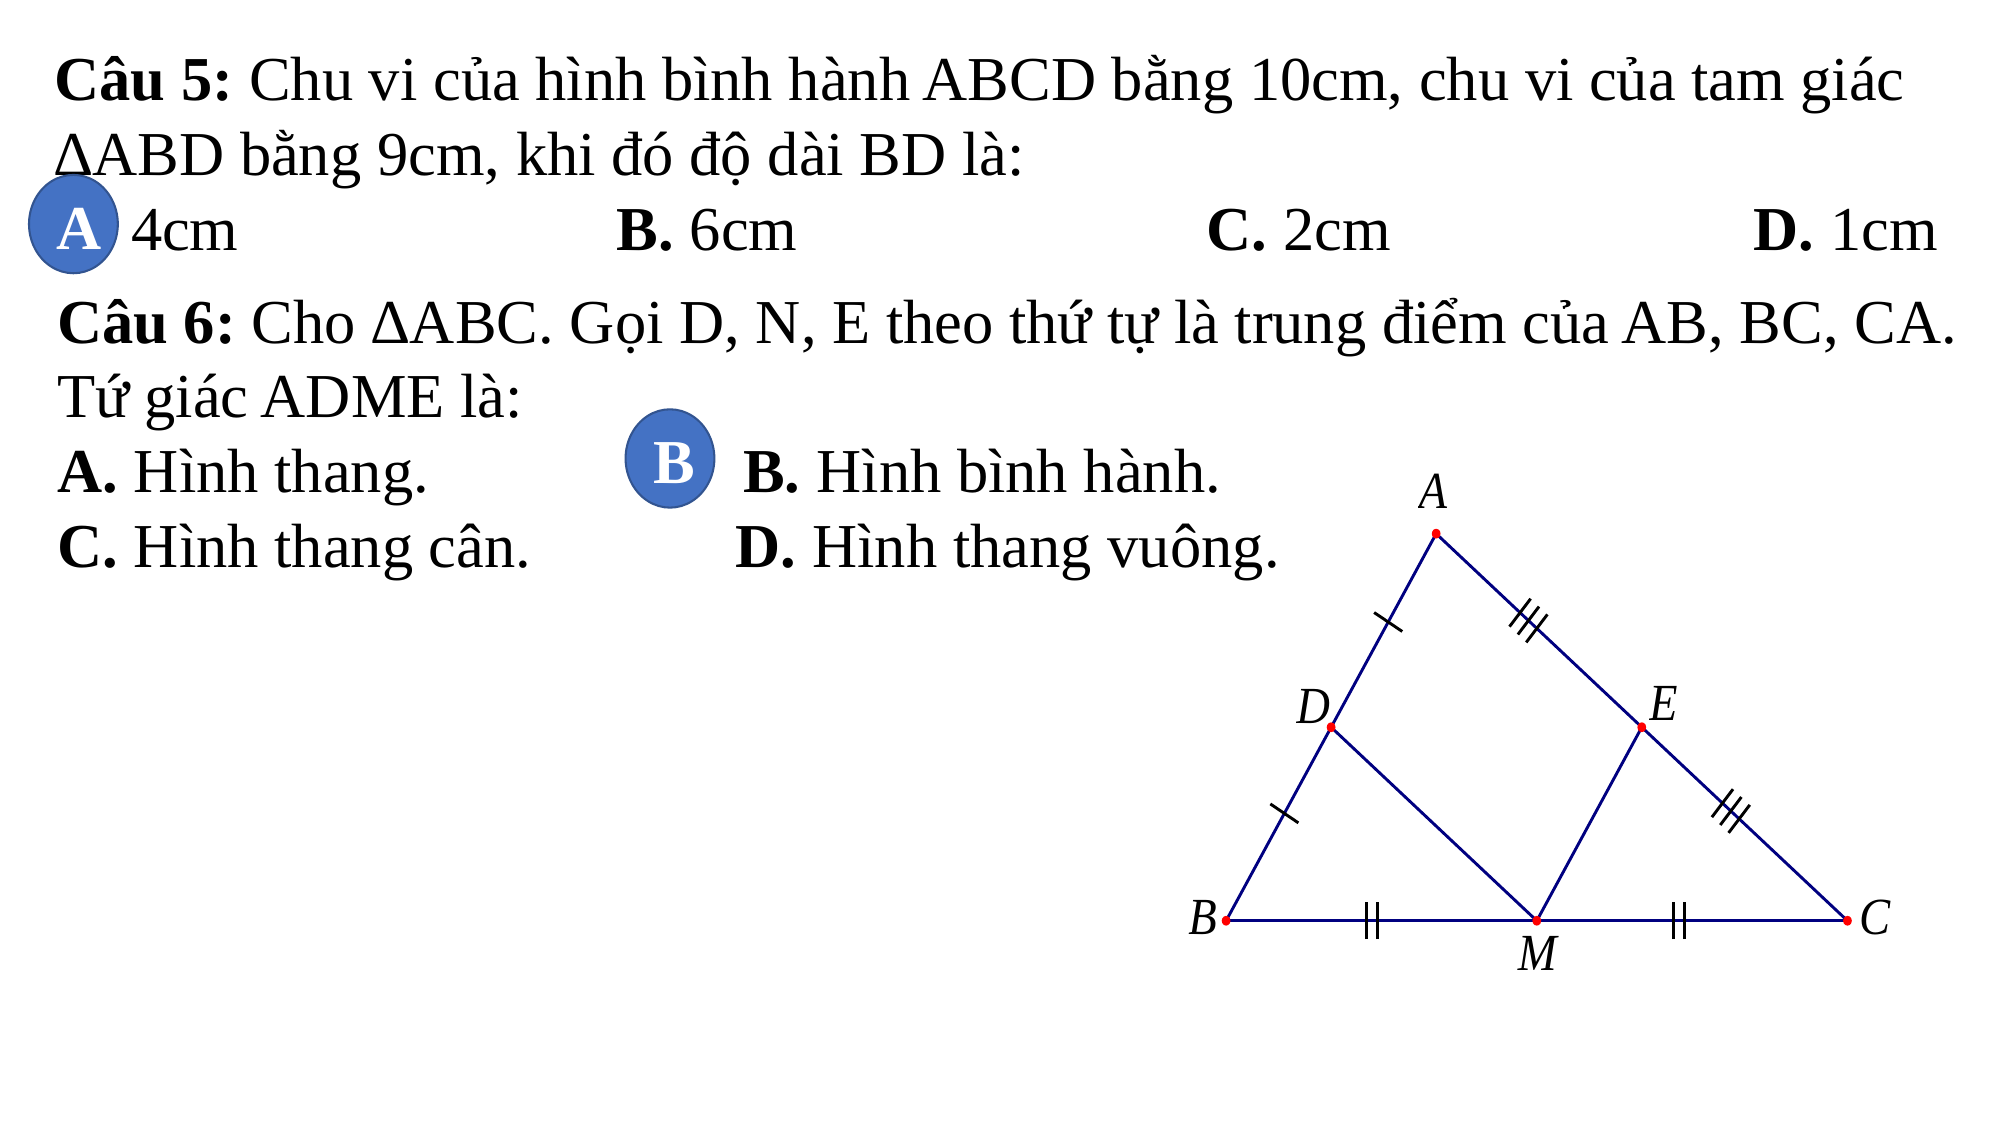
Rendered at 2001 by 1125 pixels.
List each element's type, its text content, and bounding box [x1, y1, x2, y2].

text_box B [624, 408, 716, 509]
text_box A [27, 173, 119, 275]
picture [1158, 429, 1927, 1019]
text_box Câu 5: Chu vi của hình bình hành ABCD bằng 10cm, chu vi của tam giác ∆ABD bằng 9cm, khi đó độ dài BD là: A. 4cm B. 6cm C. 2cm D. 1cm [39, 30, 1969, 271]
text_box Câu 6: Cho ∆ABC. Gọi D, N, E theo thứ tự là trung điểm của AB, BC, CA. Tứ giác ADME là: A. Hình thang. B. Hình bình hành. C. Hình thang cân. D. Hình thang vuông. [42, 273, 1991, 588]
